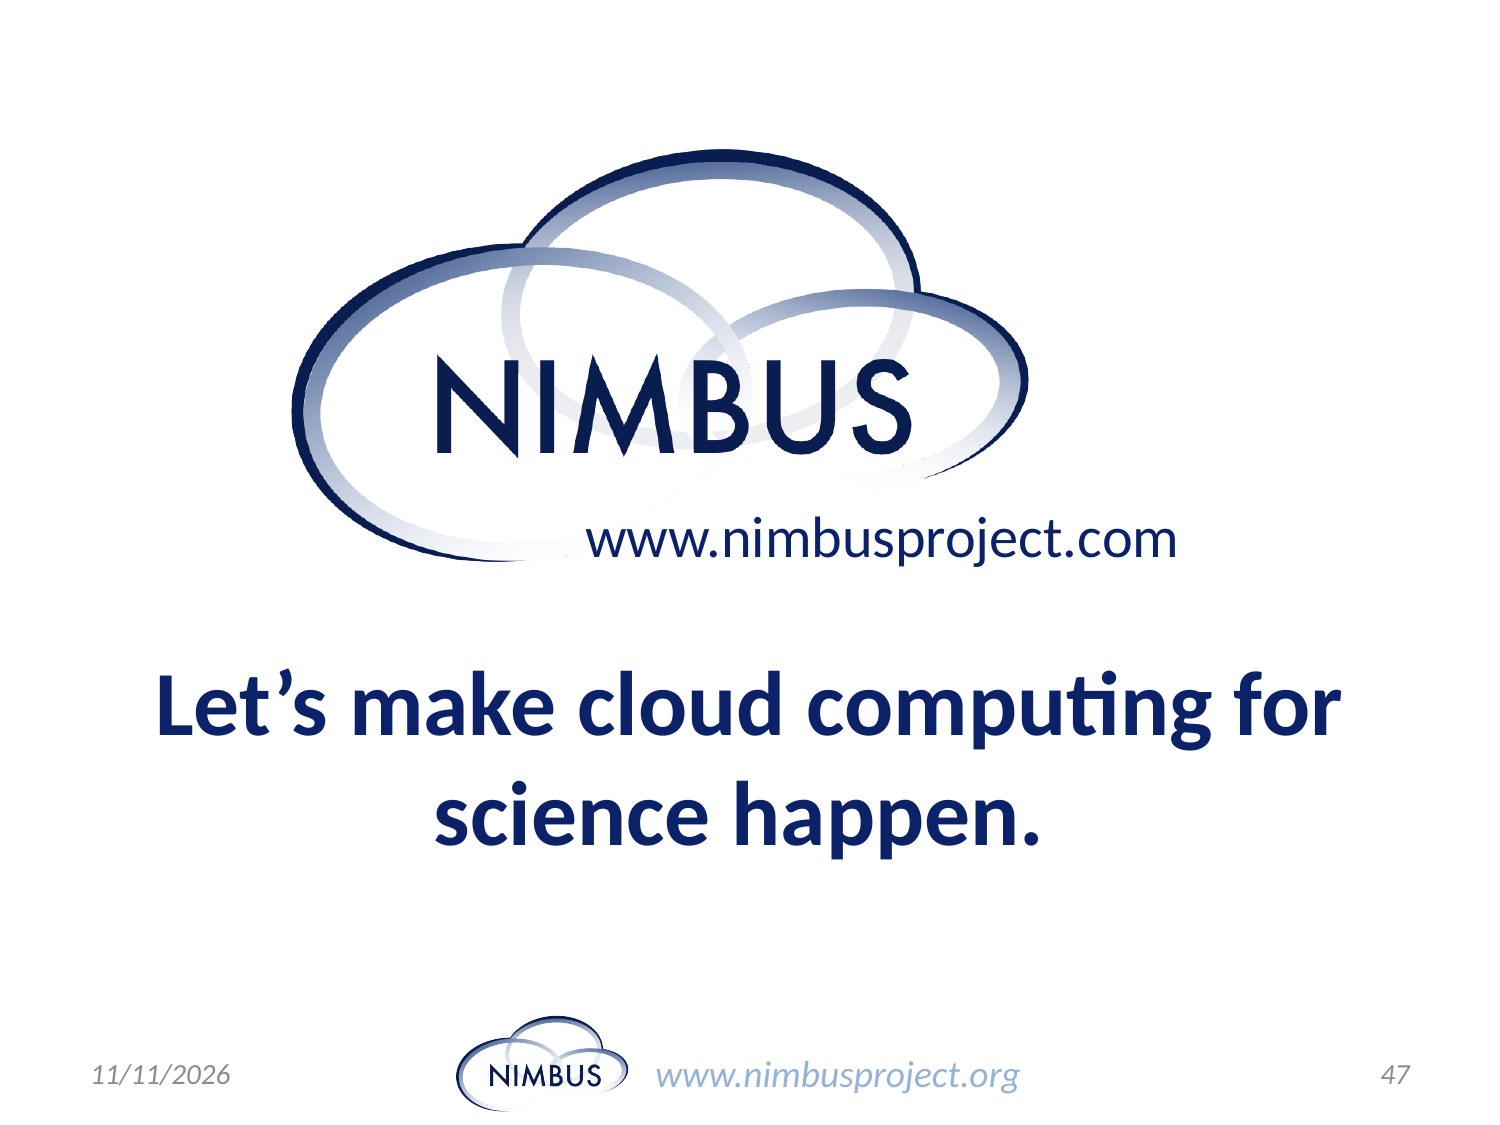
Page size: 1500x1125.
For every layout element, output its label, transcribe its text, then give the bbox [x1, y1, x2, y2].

text_box Let’s make cloud computing for science happen. [112, 632, 1388, 874]
slide_number 47 [1074, 1042, 1425, 1103]
picture [448, 991, 634, 1125]
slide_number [75, 1042, 425, 1103]
text_box www.nimbusproject.com [1059, 492, 1195, 577]
picture [256, 43, 1053, 641]
